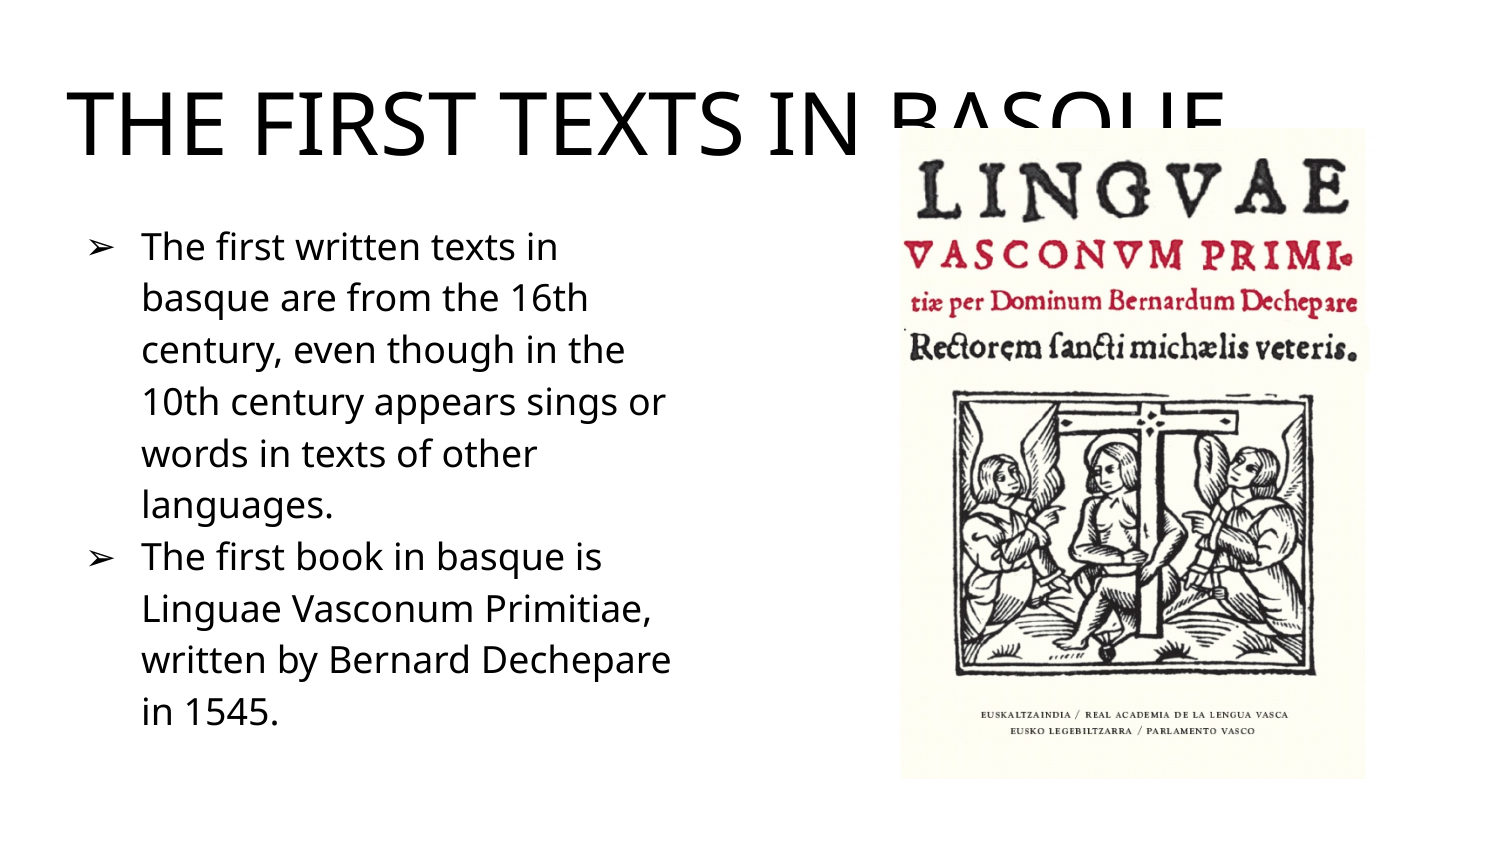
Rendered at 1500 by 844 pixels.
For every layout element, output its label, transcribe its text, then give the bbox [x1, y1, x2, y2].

title THE FIRST TEXTS IN BASQUE [51, 51, 1449, 189]
picture [886, 128, 1375, 780]
list The first written texts in basque are from the 16th century, even though in the 10th century appears sings or words in texts of other languages. The first book in basque is Linguae Vasconum Primitiae, written by Bernard Dechepare in 1545. [51, 200, 708, 752]
